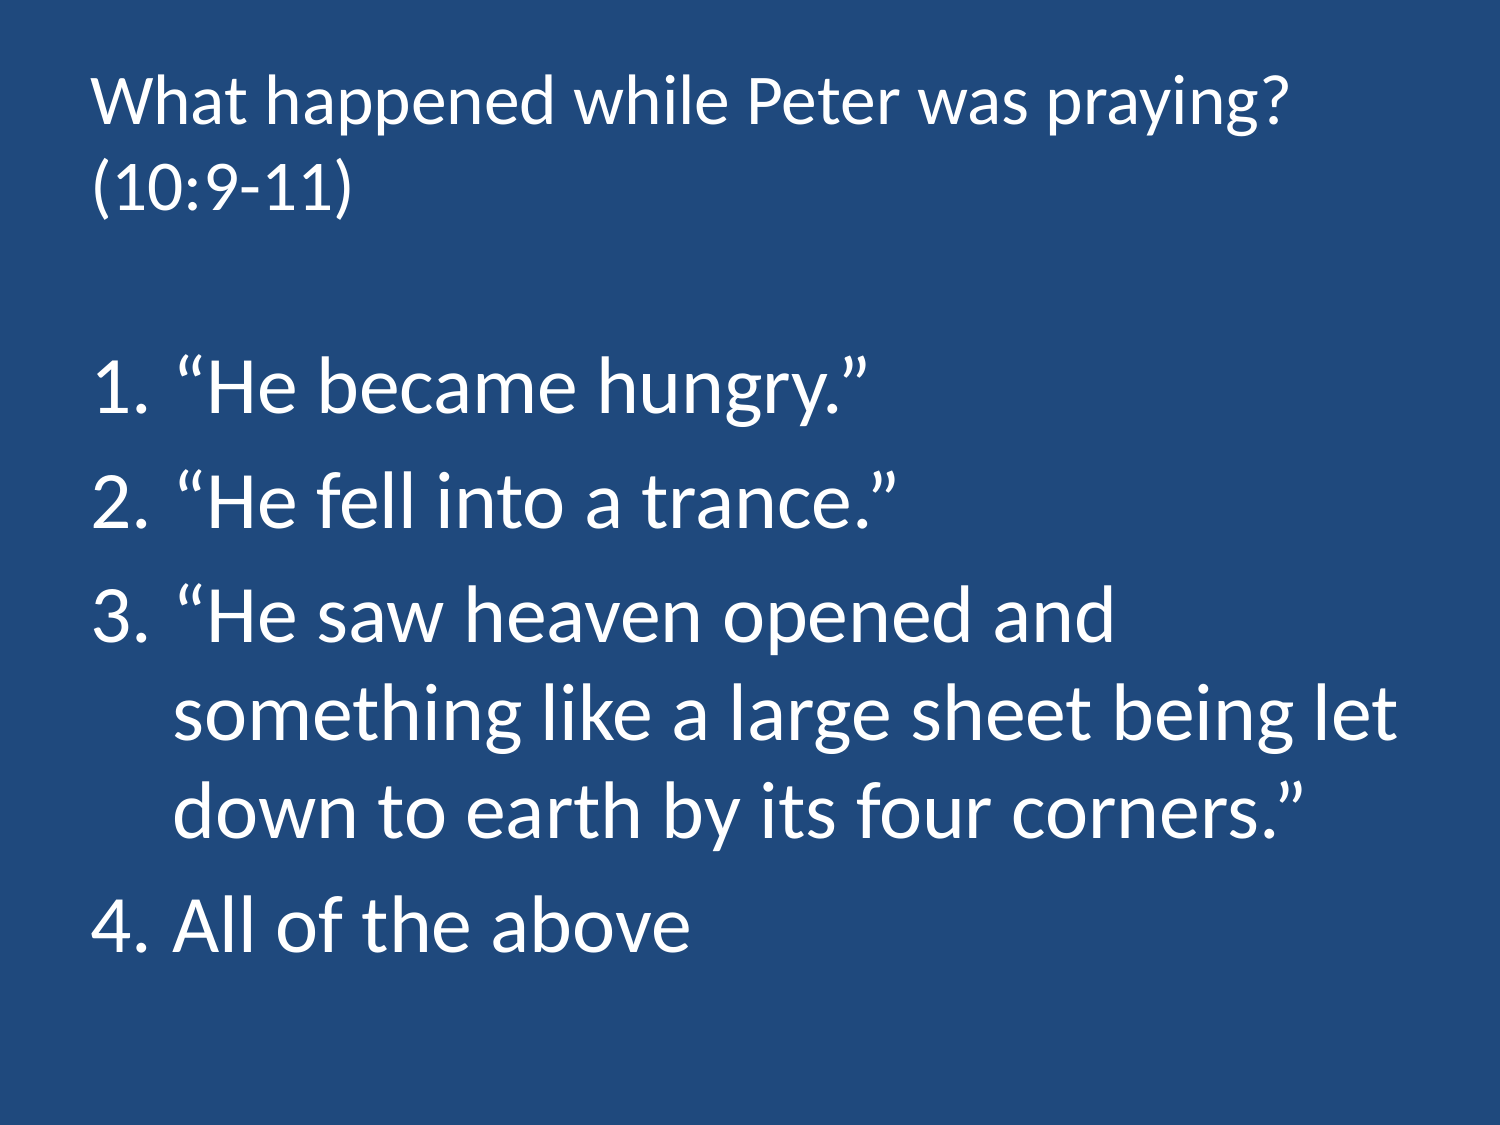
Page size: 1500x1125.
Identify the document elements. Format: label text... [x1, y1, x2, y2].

list “He became hungry.” “He fell into a trance.” “He saw heaven opened and something like a large sheet being let down to earth by its four corners.” All of the above [75, 324, 1425, 1080]
title What happened while Peter was praying? (10:9-11) [75, 45, 1425, 233]
